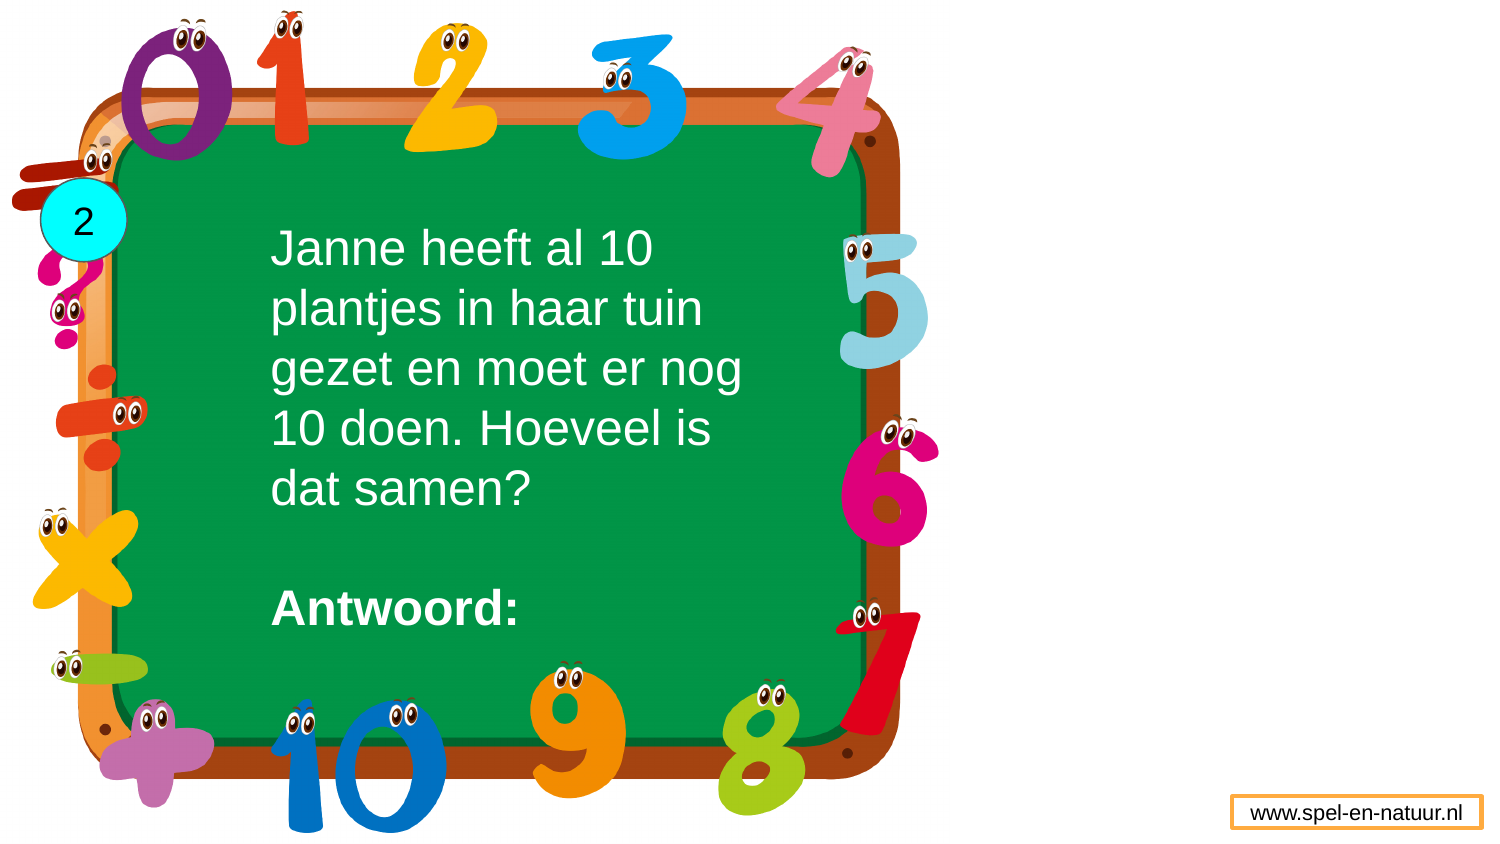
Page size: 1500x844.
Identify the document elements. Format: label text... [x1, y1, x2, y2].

picture [0, 0, 951, 844]
text_box www.spel-en-natuur.nl [1230, 794, 1484, 830]
